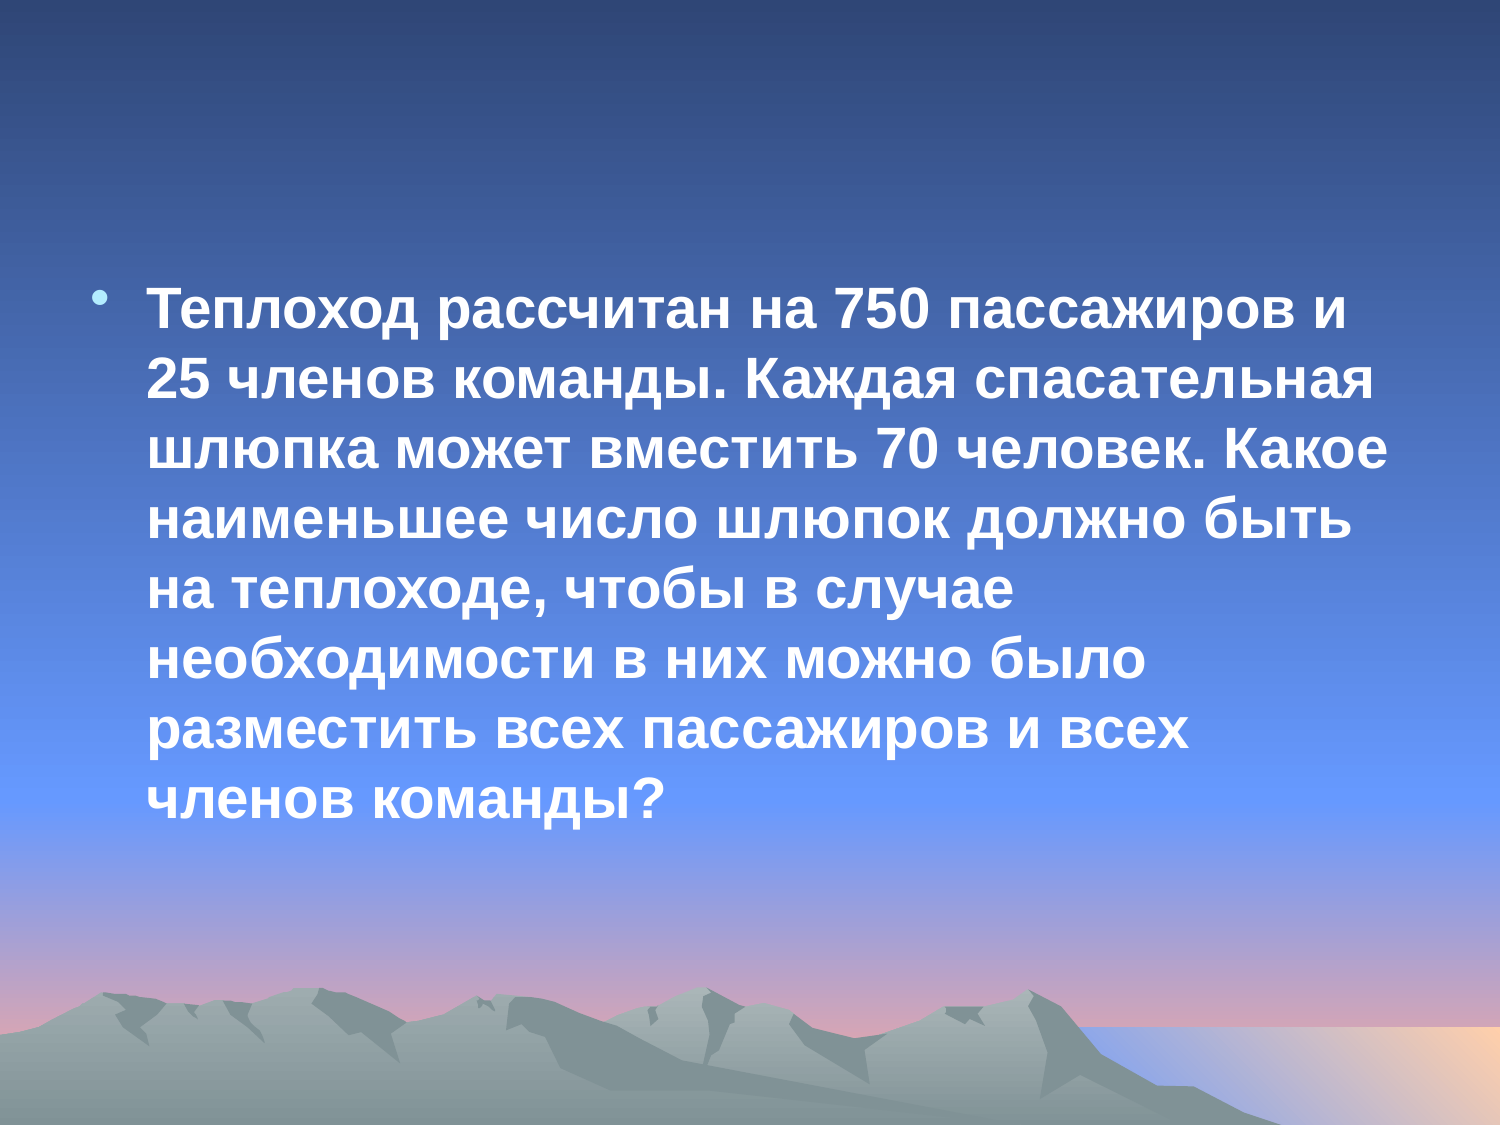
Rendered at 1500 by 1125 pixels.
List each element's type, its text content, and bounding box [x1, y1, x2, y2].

list Теплоход рассчитан на 750 пассажиров и 25 членов команды. Каждая спасательная шлюпка может вместить 70 человек. Какое наименьшее число шлюпок должно быть на теплоходе, чтобы в случае необходимости в них можно было разместить всех пассажиров и всех членов команды? [74, 262, 1426, 1001]
